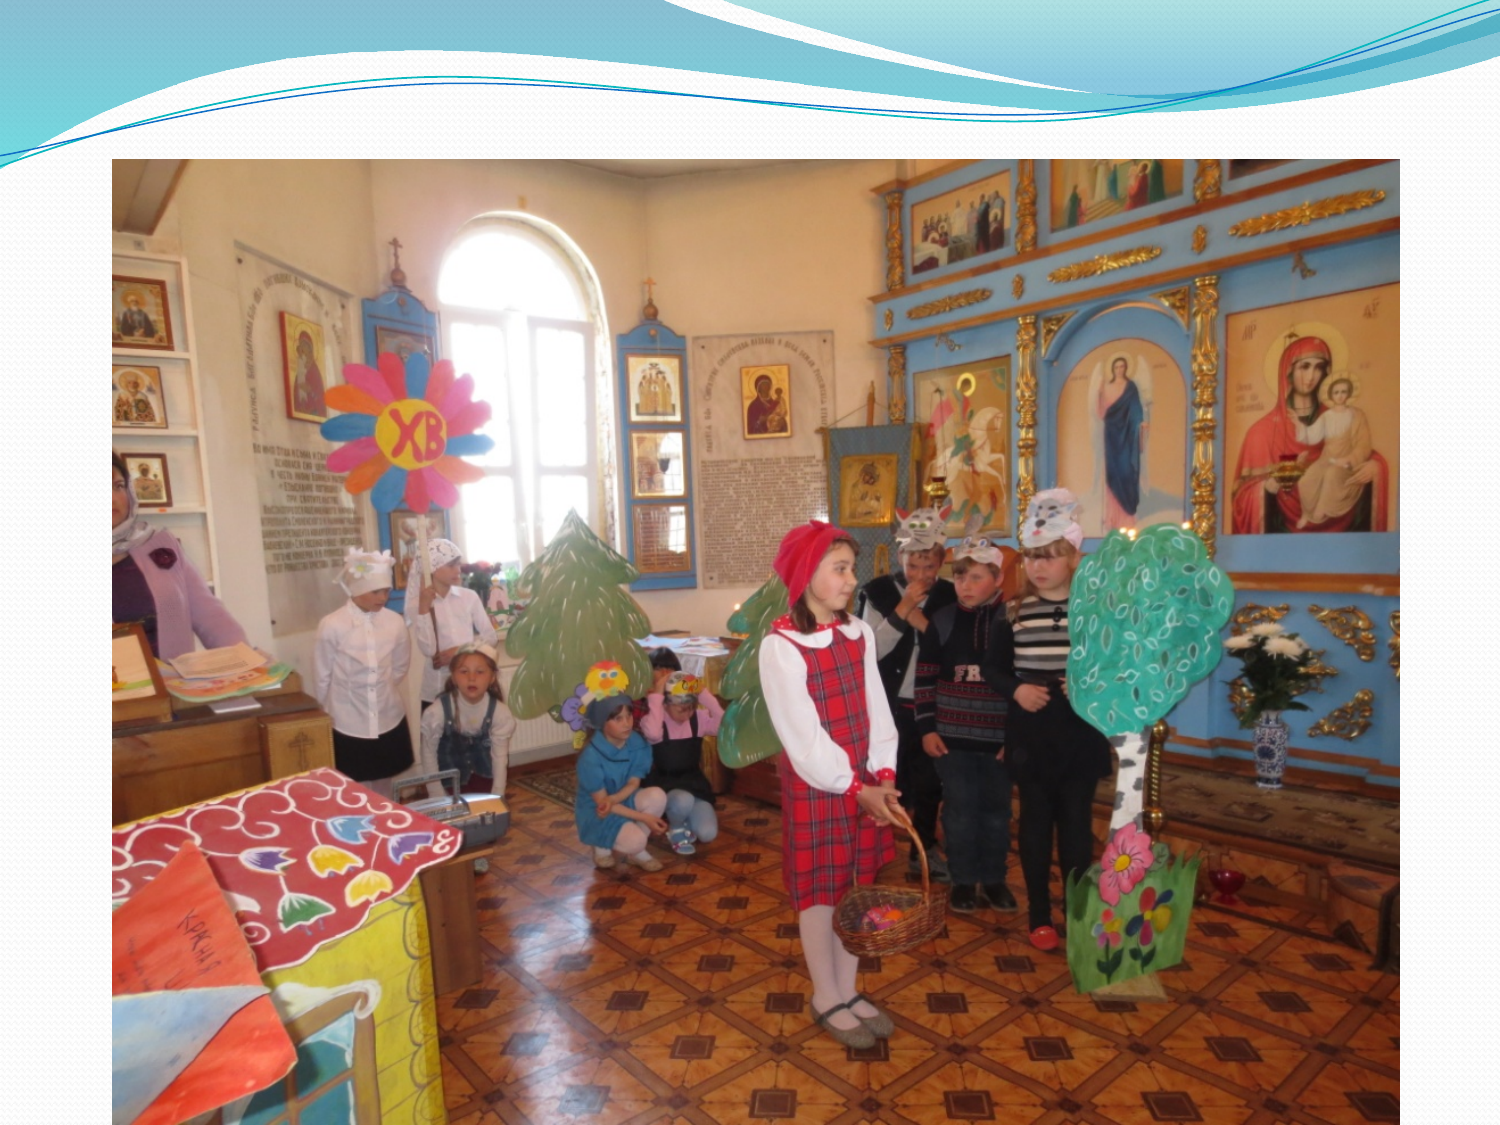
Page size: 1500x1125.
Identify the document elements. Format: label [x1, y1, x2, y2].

list [111, 159, 1400, 1125]
